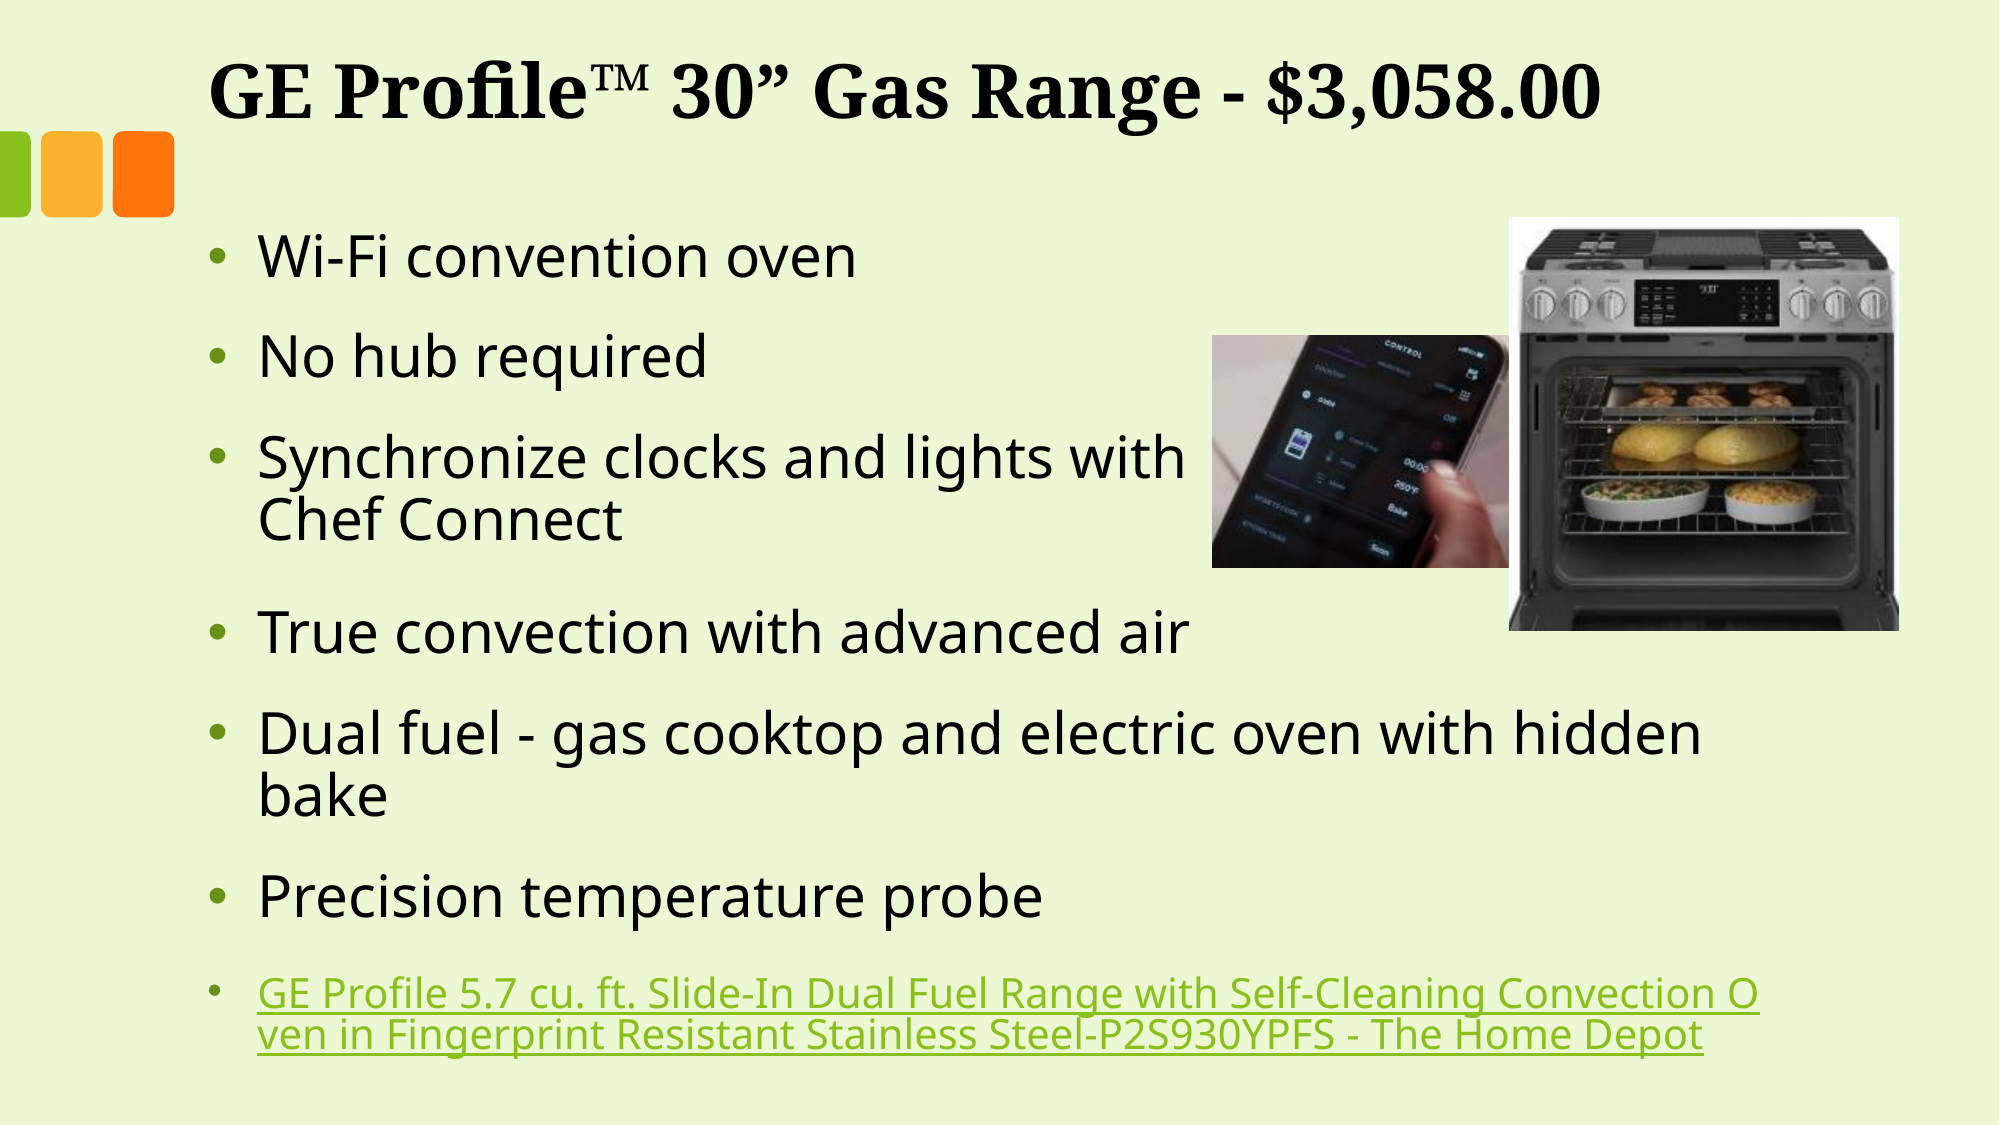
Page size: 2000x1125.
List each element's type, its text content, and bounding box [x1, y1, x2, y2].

picture [1212, 217, 1899, 631]
list Wi-Fi convention oven No hub required Synchronize clocks and lights with Chef Connect True convection with advanced air Dual fuel - gas cooktop and electric oven with hidden bake Precision temperature probe GE Profile 5.7 cu. ft. Slide-In Dual Fuel Range with Self-Cleaning Convection Oven in Fingerprint Resistant Stainless Steel-P2S930YPFS - The Home Depot [187, 217, 1787, 1055]
title GE Profile™ 30” Gas Range - $3,058.00 [187, 33, 1787, 159]
